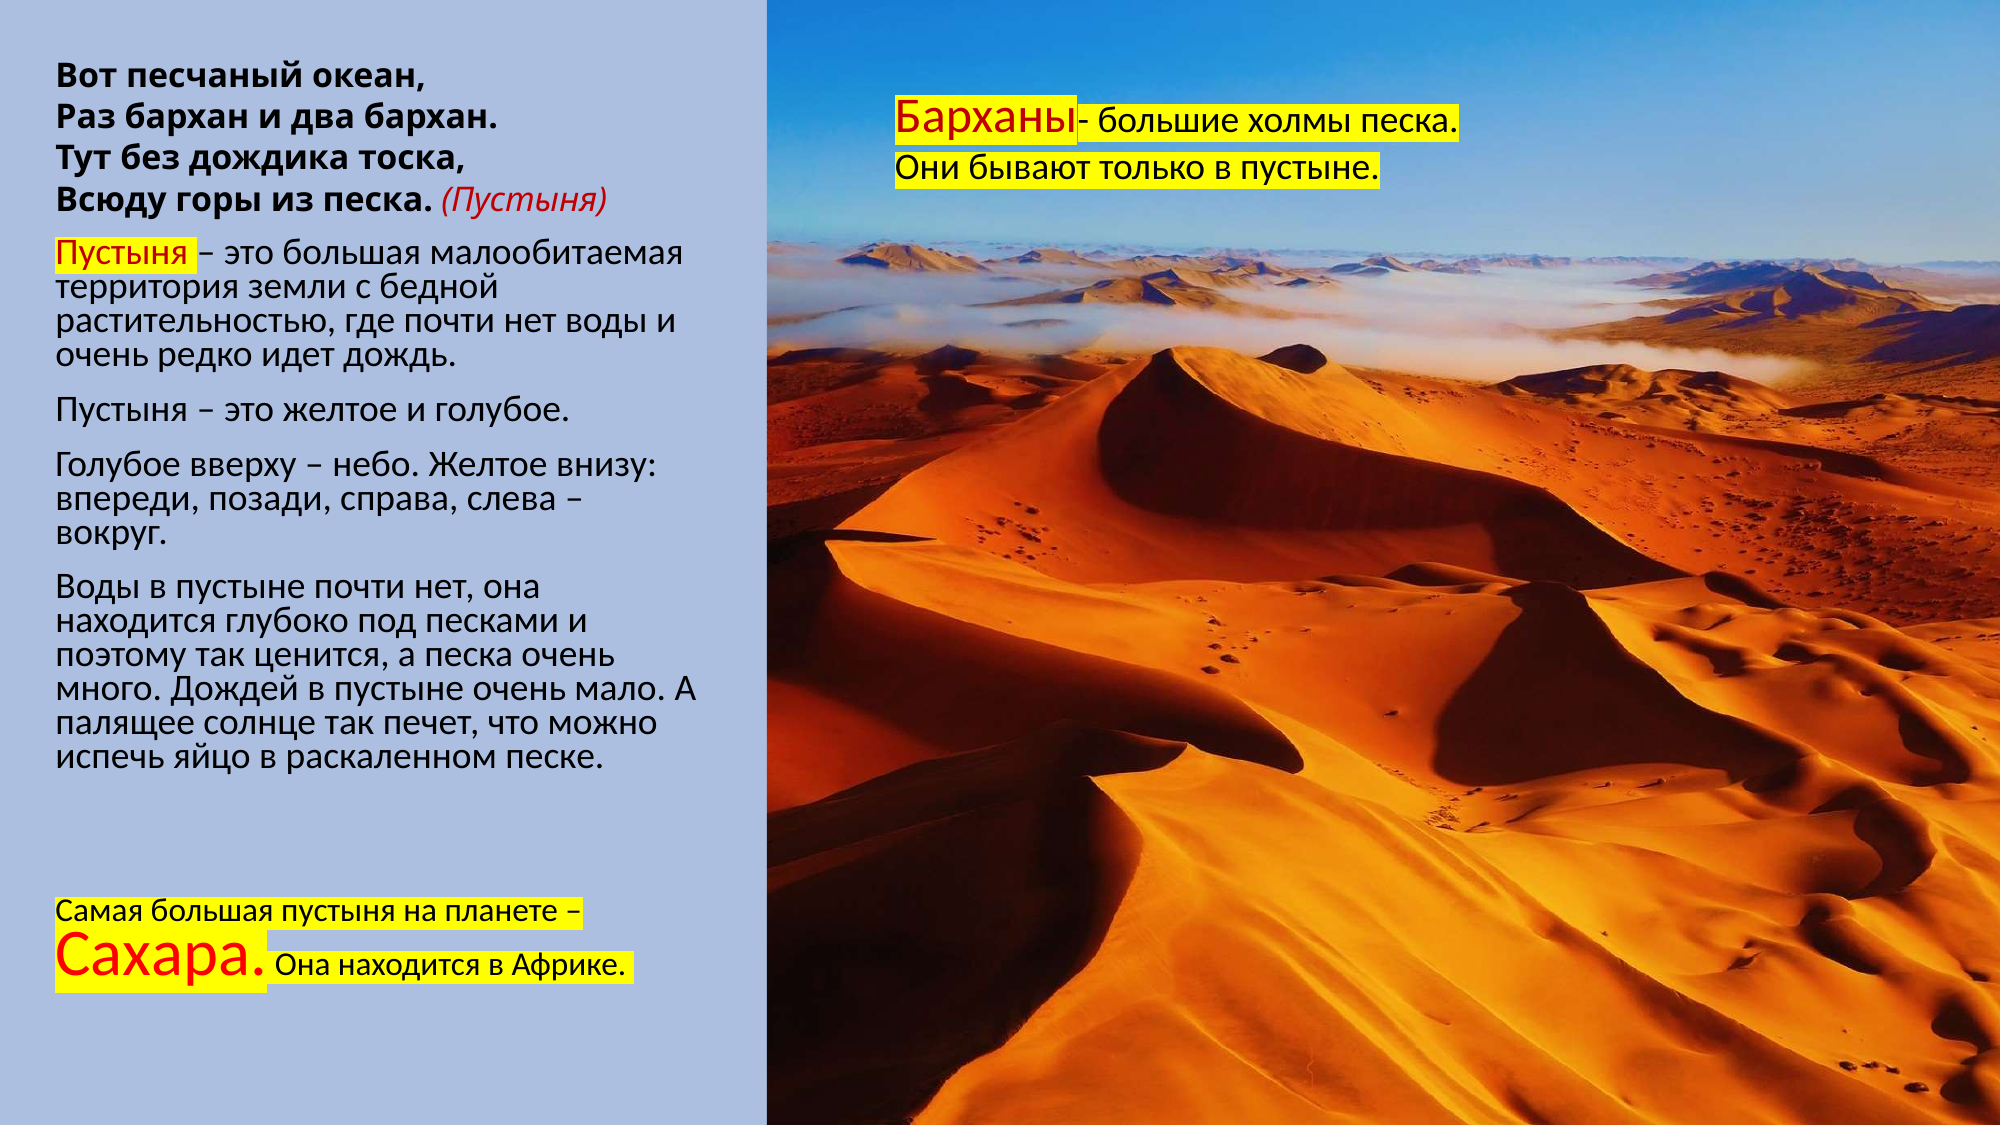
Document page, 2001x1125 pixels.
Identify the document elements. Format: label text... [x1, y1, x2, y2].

picture [766, 0, 2000, 1125]
list Пустыня – это большая малообитаемая территория земли с бедной растительностью, где почти нет воды и очень редко идет дождь. Пустыня – это желтое и голубое. Голубое вверху – небо. Желтое внизу: впереди, позади, справа, слева – вокруг. Воды в пустыне почти нет, она находится глубоко под песками и поэтому так ценится, а песка очень много. Дождей в пустыне очень мало. А палящее солнце так печет, что можно испечь яйцо в раскаленном песке. Самая большая пустыня на планете – Сахара. Она находится в Африке. [40, 230, 715, 1080]
title Вот песчаный океан, Раз бархан и два бархан. Тут без дождика тоска, Всюду горы из песка. (Пустыня) [40, 16, 655, 230]
